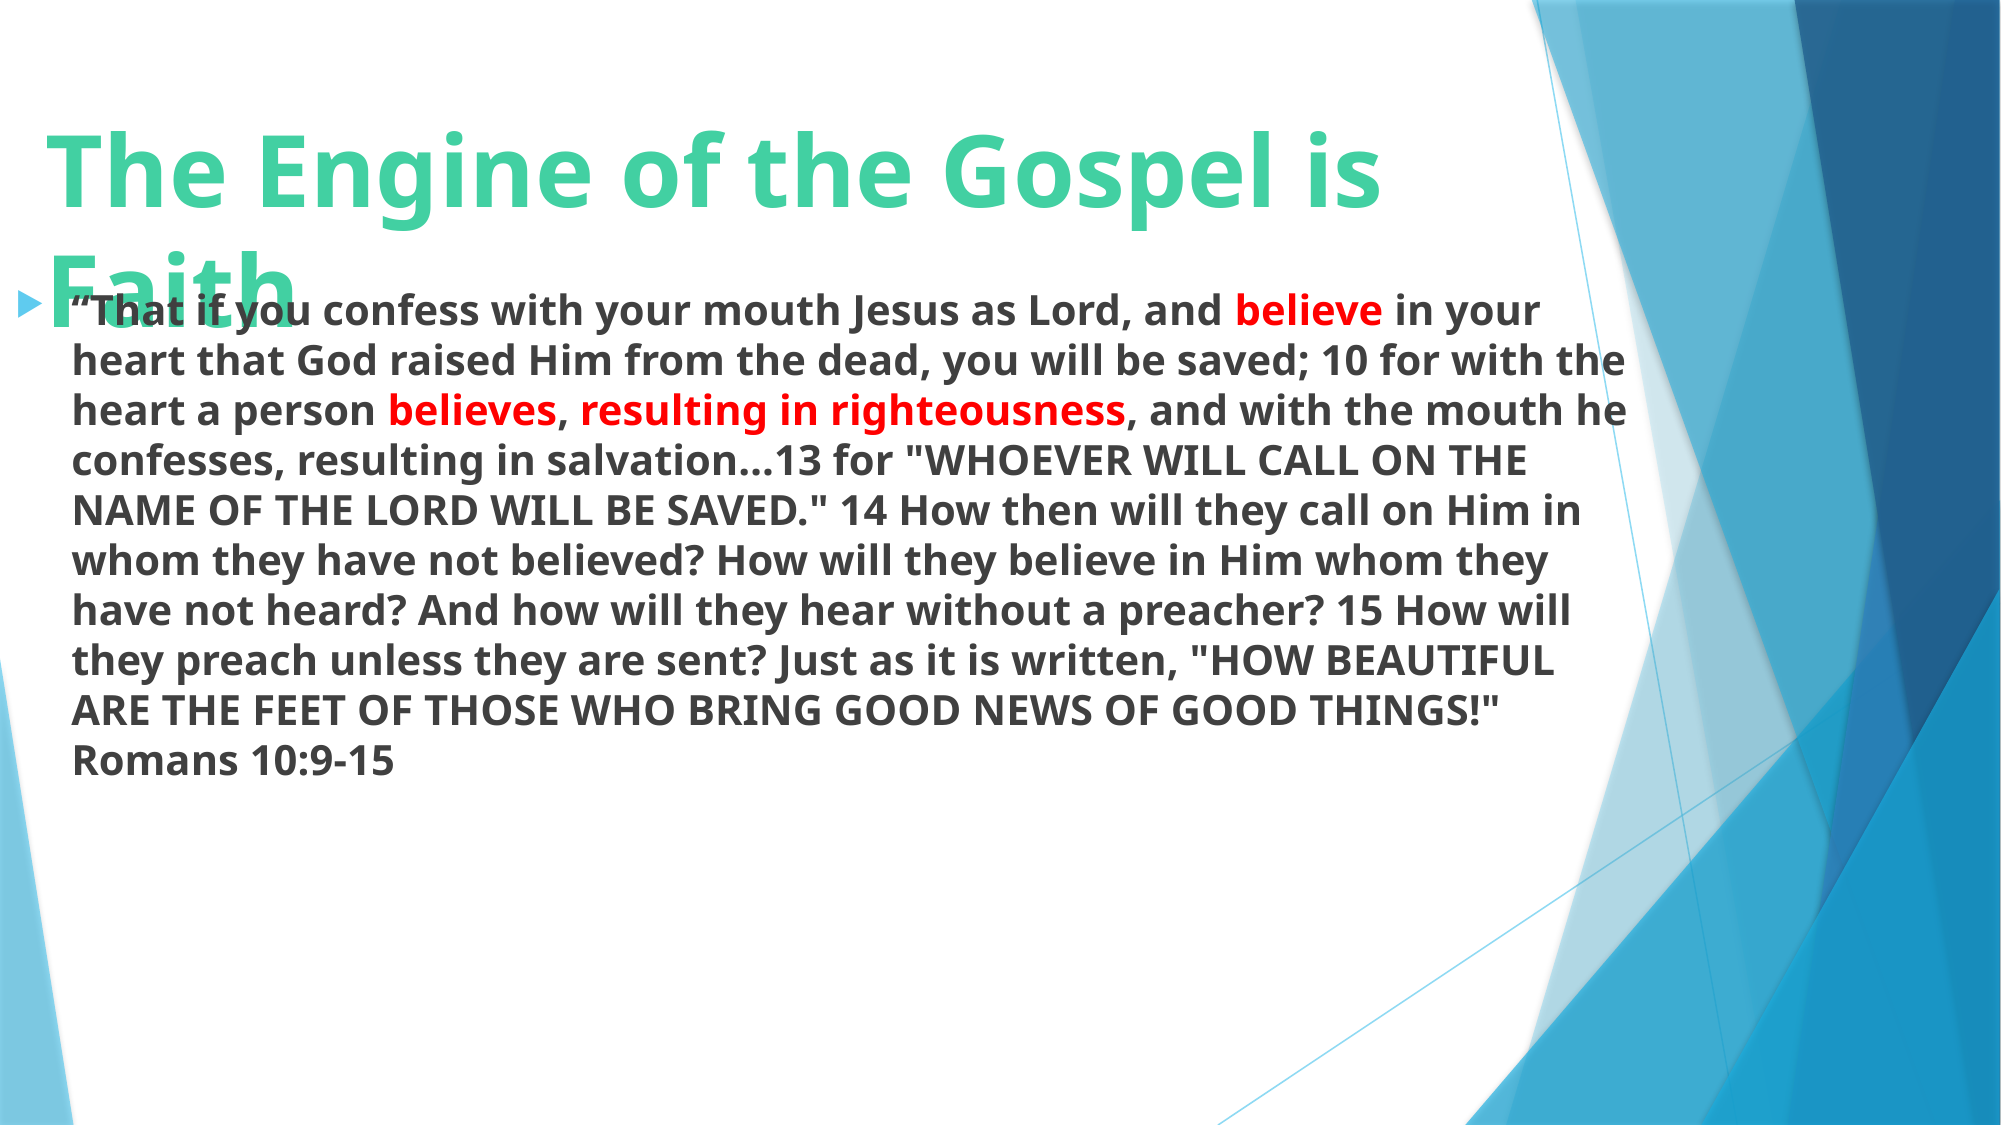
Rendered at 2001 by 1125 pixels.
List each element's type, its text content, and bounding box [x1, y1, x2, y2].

title The Engine of the Gospel is Faith [30, 99, 1665, 317]
list “That if you confess with your mouth Jesus as Lord, and believe in your heart that God raised Him from the dead, you will be saved; 10 for with the heart a person believes, resulting in righteousness, and with the mouth he confesses, resulting in salvation…13 for "WHOEVER WILL CALL ON THE NAME OF THE LORD WILL BE SAVED." 14 How then will they call on Him in whom they have not believed? How will they believe in Him whom they have not heard? And how will they hear without a preacher? 15 How will they preach unless they are sent? Just as it is written, "HOW BEAUTIFUL ARE THE FEET OF THOSE WHO BRING GOOD NEWS OF GOOD THINGS!" Romans 10:9-15 [0, 276, 1649, 992]
